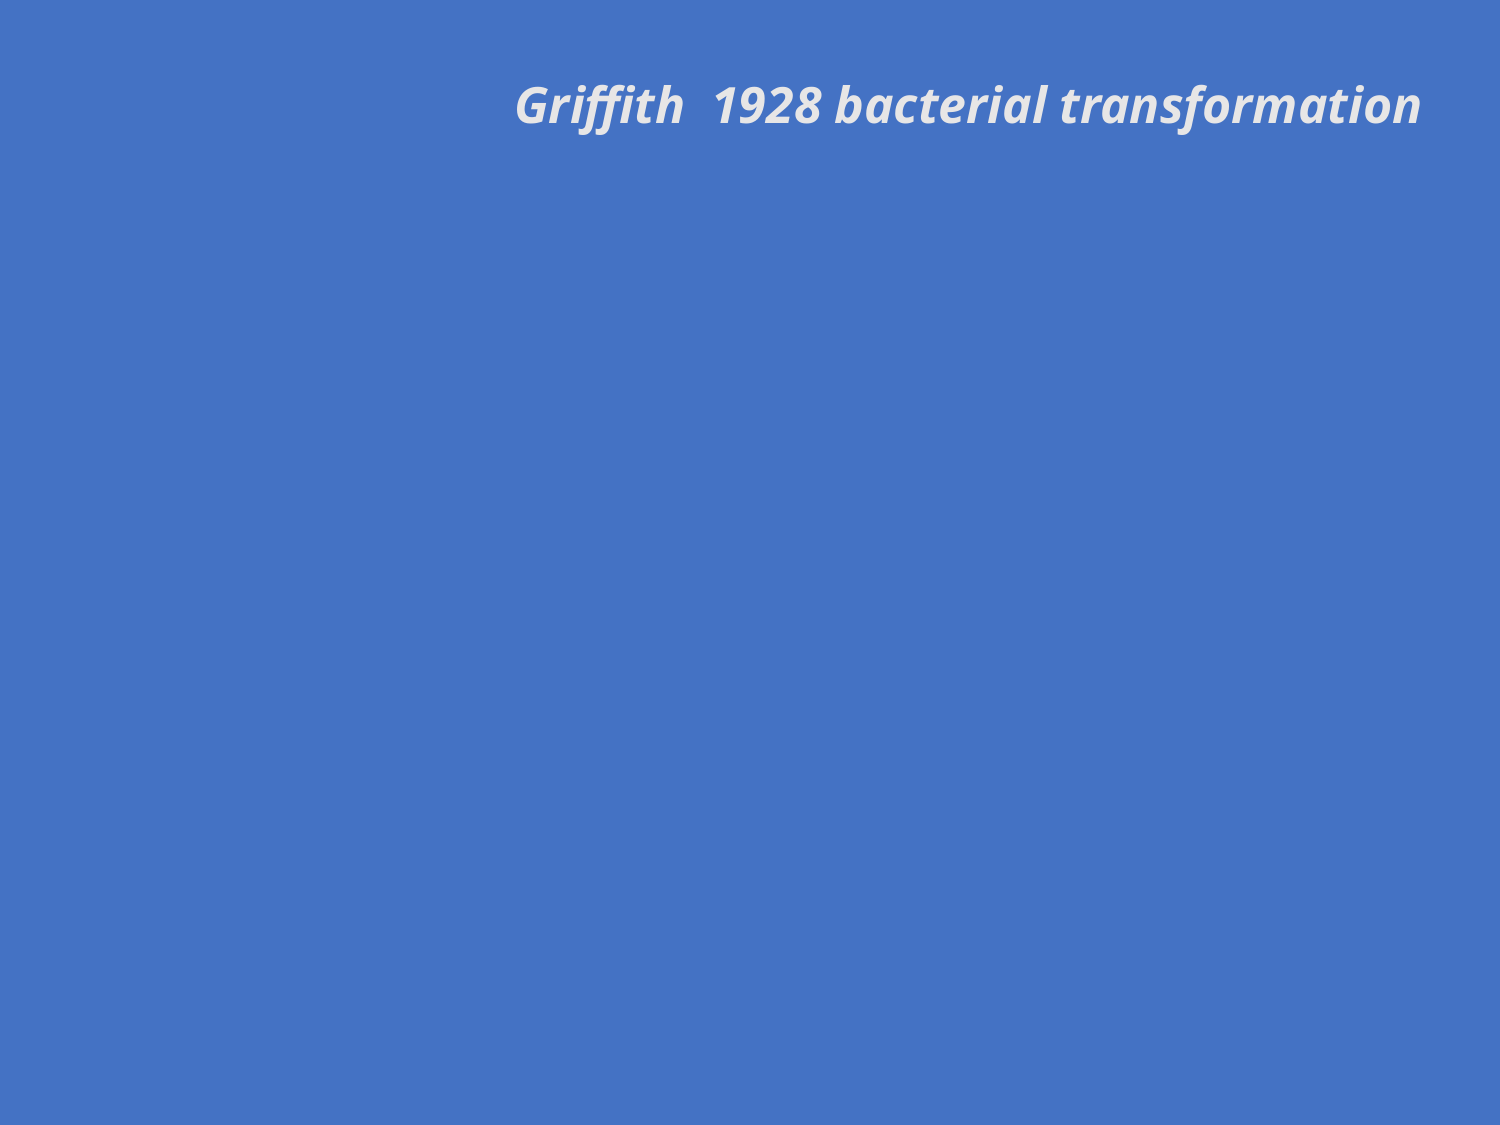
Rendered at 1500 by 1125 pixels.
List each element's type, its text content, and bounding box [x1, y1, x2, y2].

text_box Griffith 1928 bacterial transformation [194, 66, 1438, 142]
